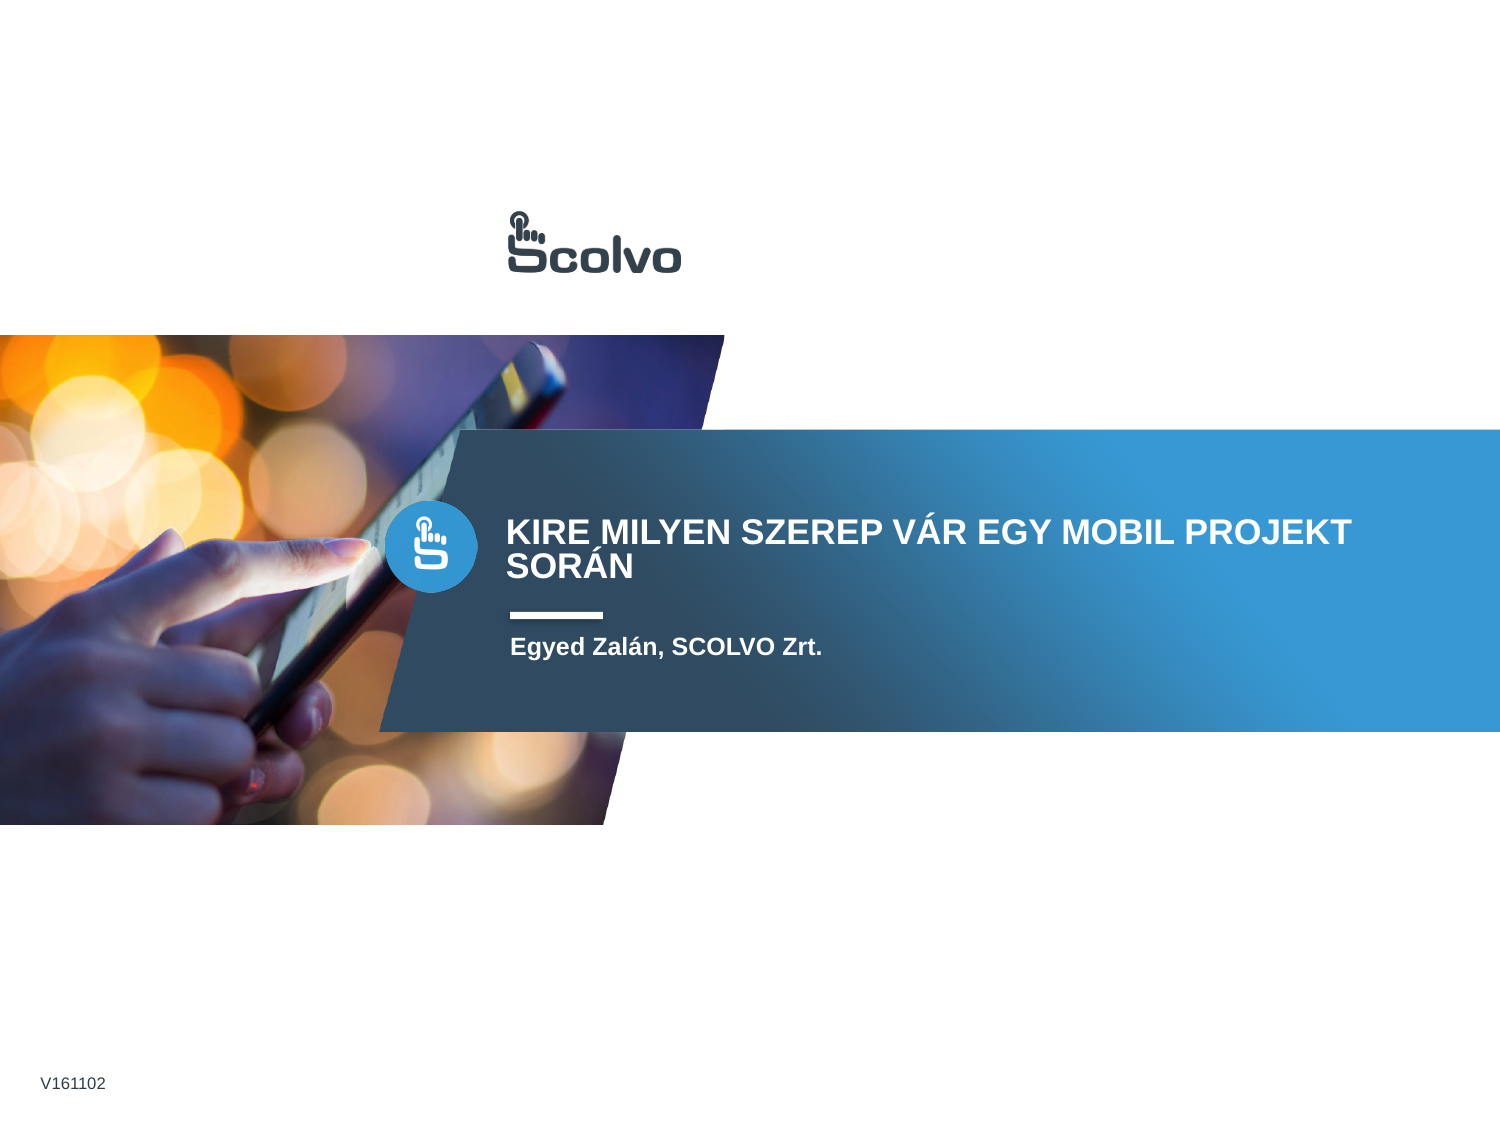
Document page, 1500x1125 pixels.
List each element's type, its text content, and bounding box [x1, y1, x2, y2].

picture [497, 206, 692, 278]
text_box V161102 [25, 1066, 121, 1101]
picture [0, 335, 1500, 826]
